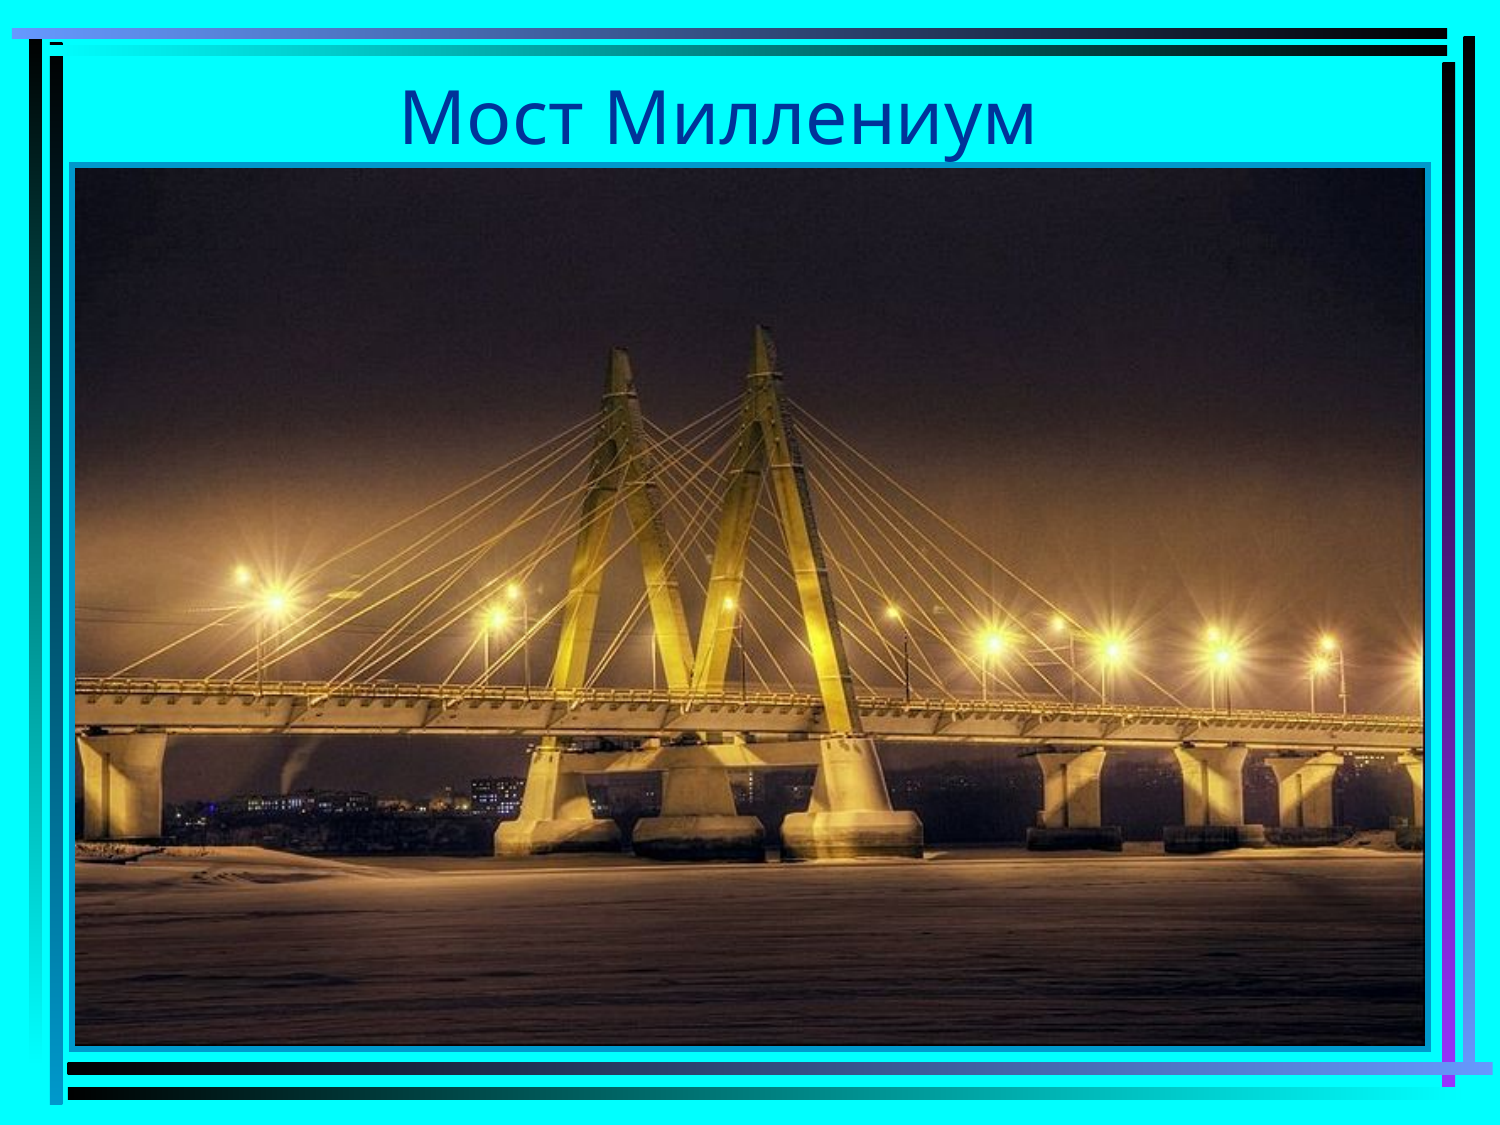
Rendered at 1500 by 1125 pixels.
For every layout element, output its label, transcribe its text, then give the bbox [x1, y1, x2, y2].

picture [76, 169, 1424, 1045]
title Мост Миллениум [62, 62, 1375, 200]
